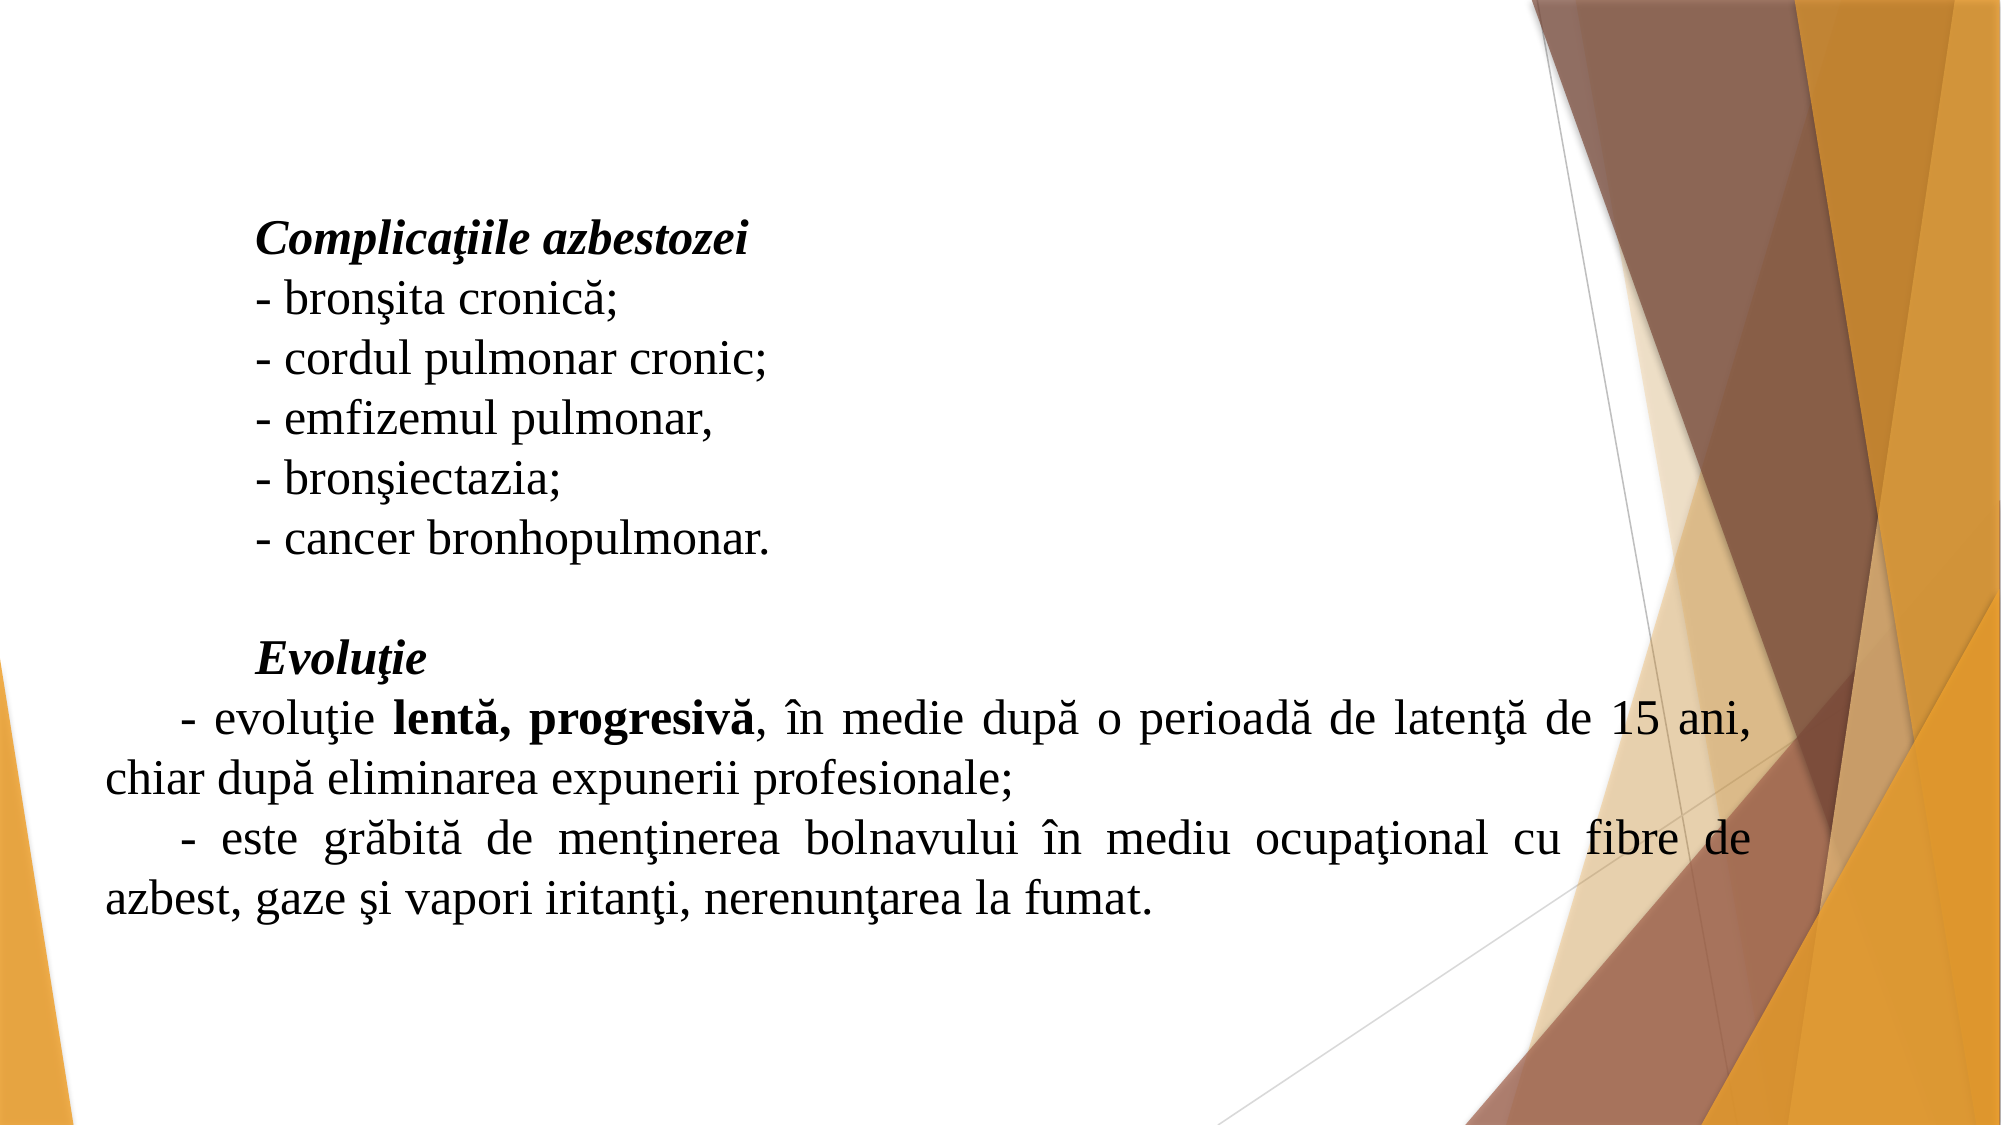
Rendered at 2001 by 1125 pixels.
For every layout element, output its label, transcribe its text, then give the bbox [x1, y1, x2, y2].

text_box Complicaţiile azbestozei - bronşita cronică; - cordul pulmonar cronic; - emfizemul pulmonar, - bronşiectazia; - cancer bronhopulmonar. Evoluţie - evoluţie lentă, progresivă, în medie după o perioadă de latenţă de 15 ani, chiar după eliminarea expunerii profesionale; - este grăbită de menţinerea bolnavului în mediu ocupaţional cu fibre de azbest, gaze şi vapori iritanţi, nerenunţarea la fumat. [90, 137, 1768, 932]
